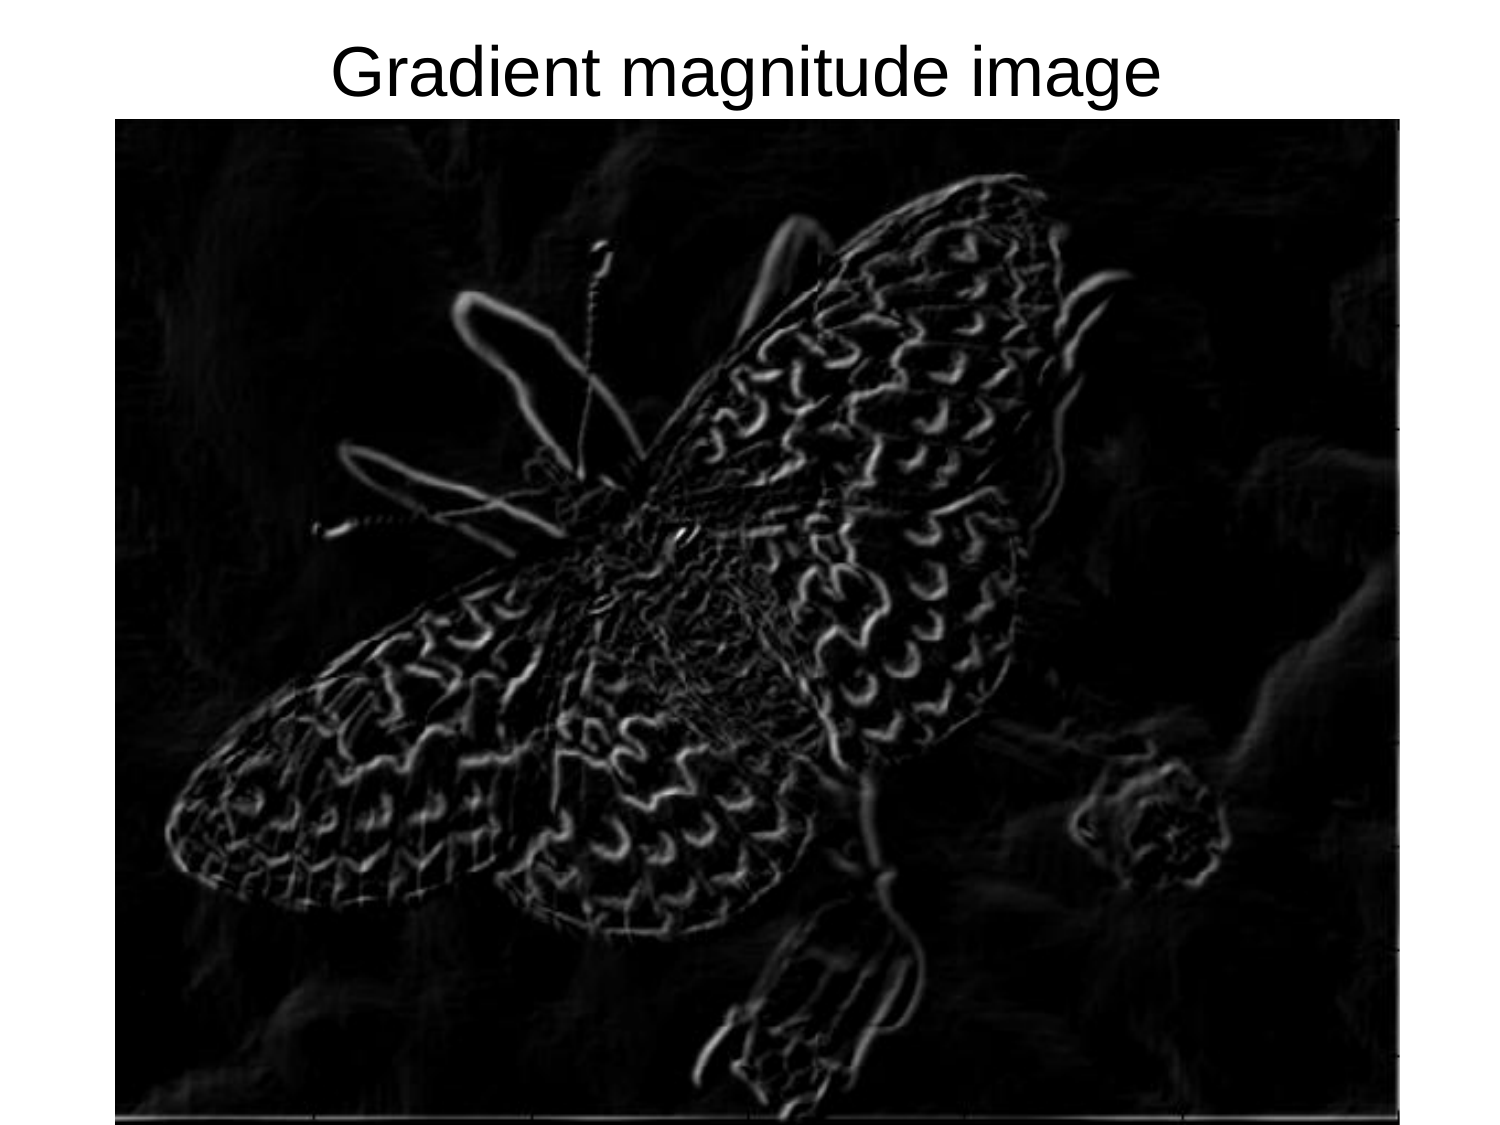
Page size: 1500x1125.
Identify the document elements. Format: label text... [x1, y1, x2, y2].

picture [114, 118, 1400, 1125]
text_box Gradient magnitude image [109, 0, 1385, 123]
